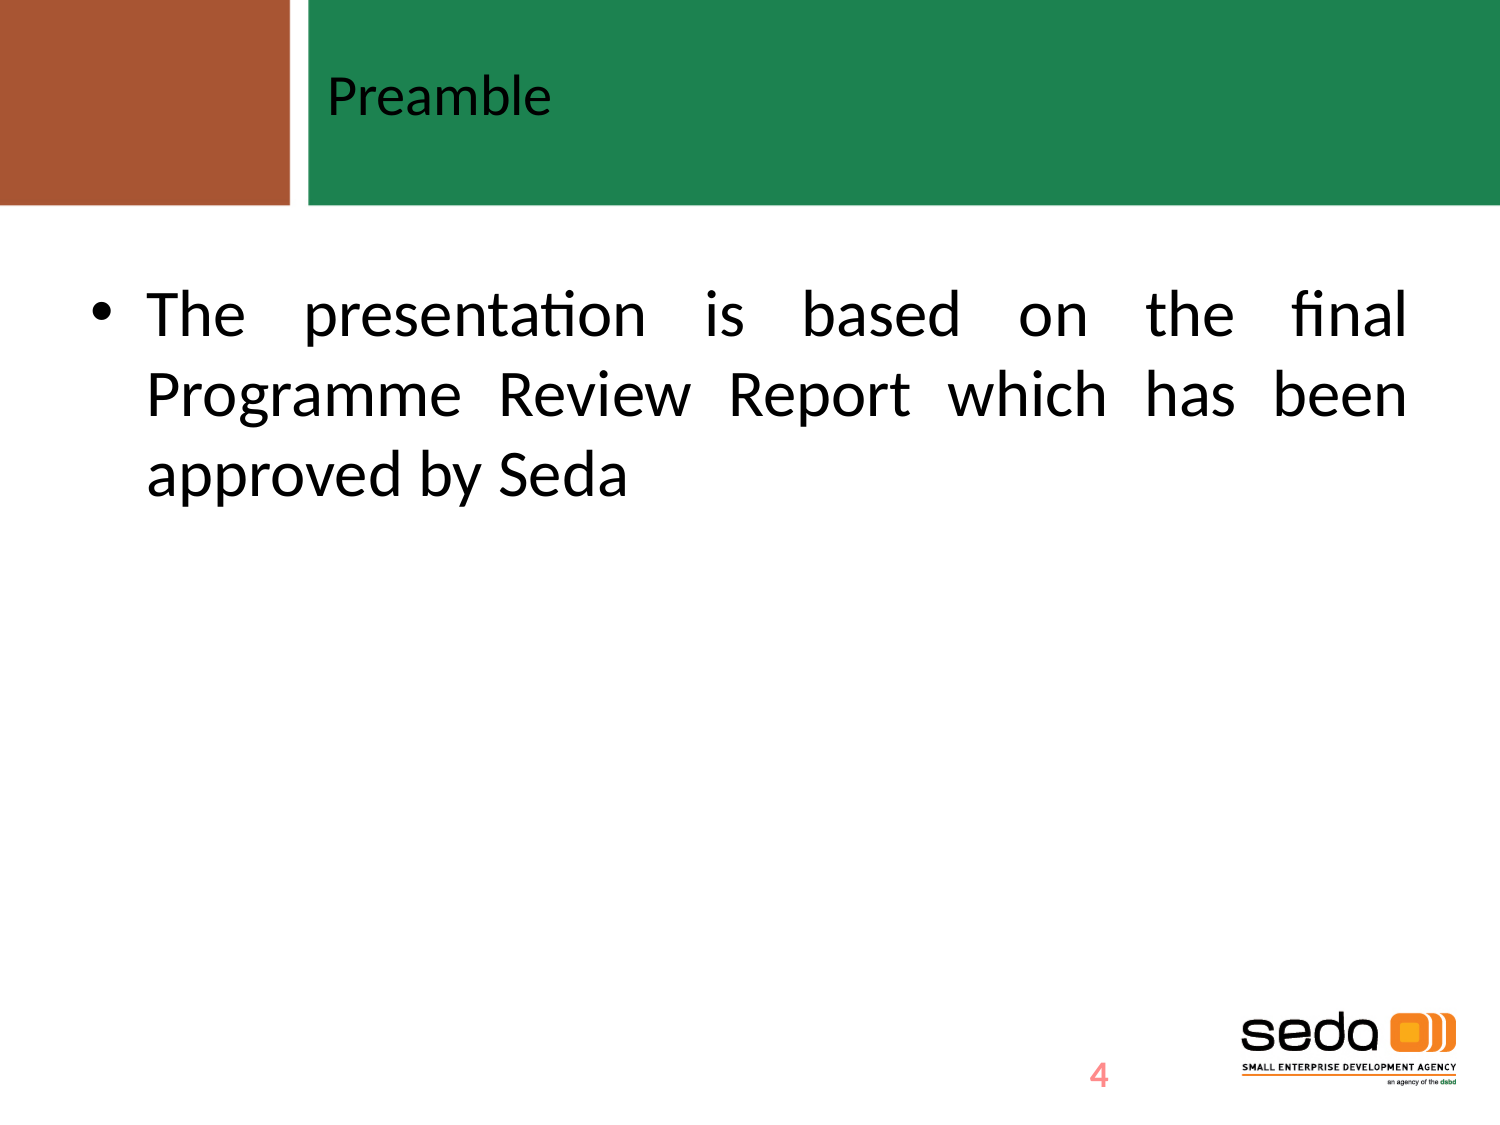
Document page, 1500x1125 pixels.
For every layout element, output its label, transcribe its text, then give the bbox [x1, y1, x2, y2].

picture [0, 0, 1500, 1125]
slide_number 4 [1074, 1042, 1425, 1103]
text_box Preamble [312, 50, 1450, 135]
list The presentation is based on the final Programme Review Report which has been approved by Seda [75, 262, 1425, 1005]
